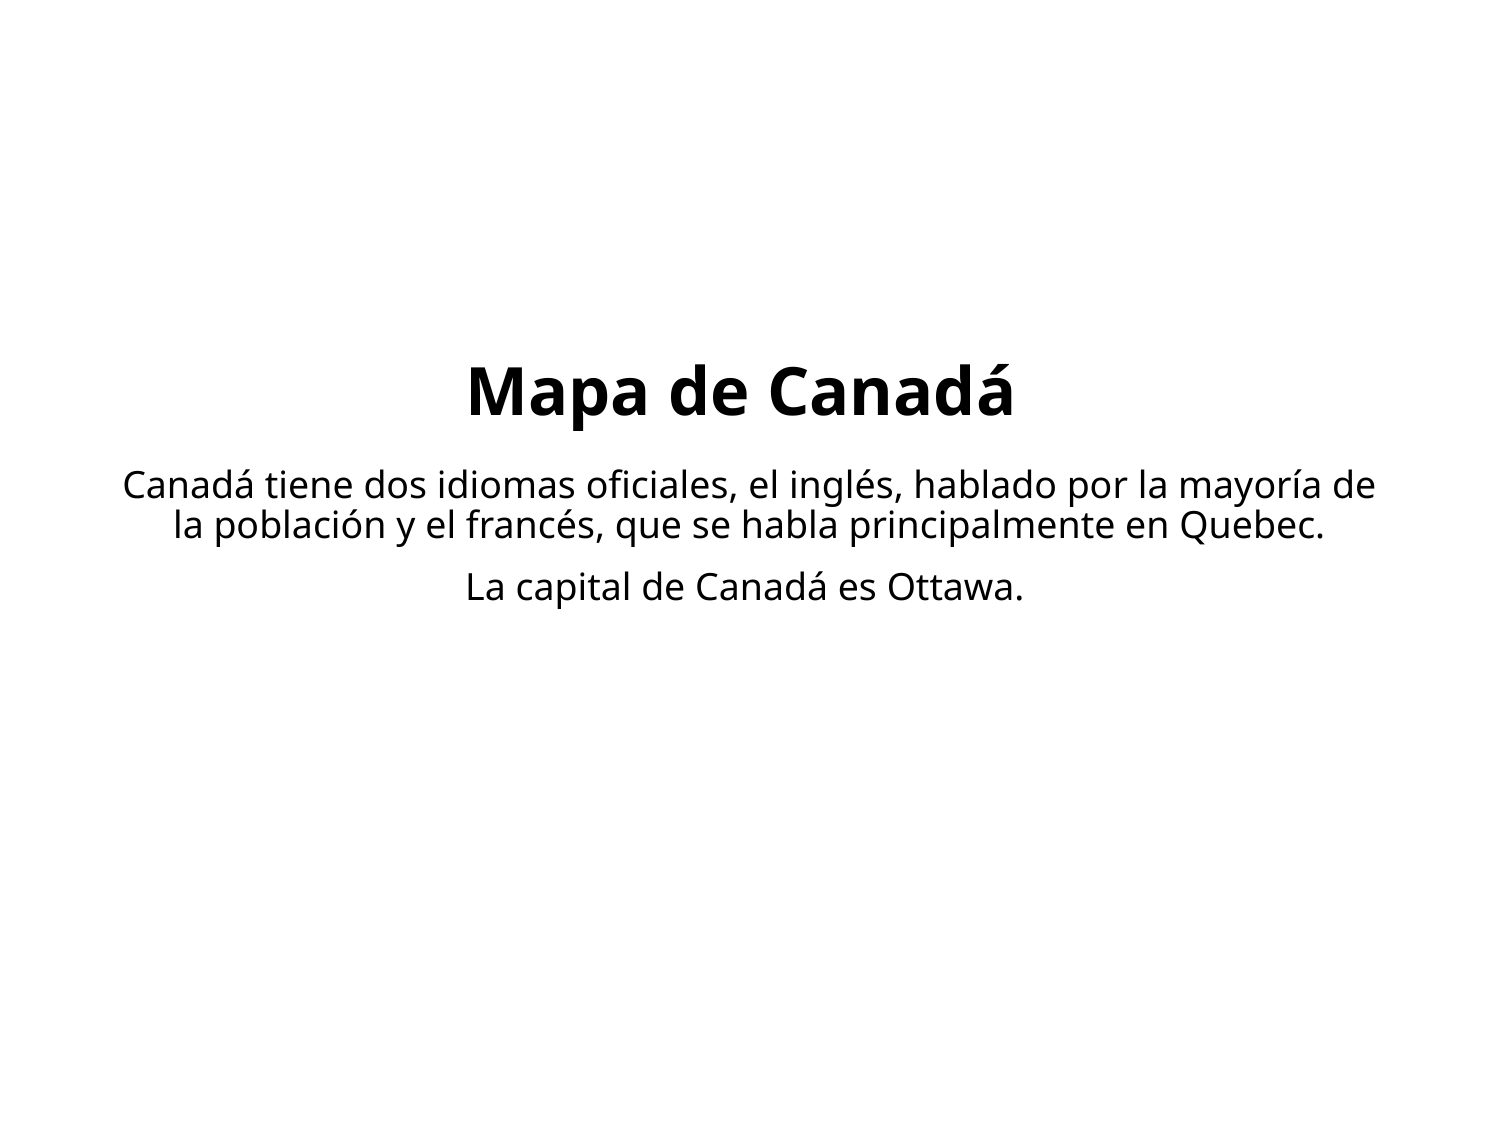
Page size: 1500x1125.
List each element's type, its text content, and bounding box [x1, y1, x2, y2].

title Mapa de Canadá [103, 284, 1397, 458]
list Canadá tiene dos idiomas oficiales, el inglés, hablado por la mayoría de la población y el francés, que se habla principalmente en Quebec. La capital de Canadá es Ottawa. [103, 458, 1397, 705]
